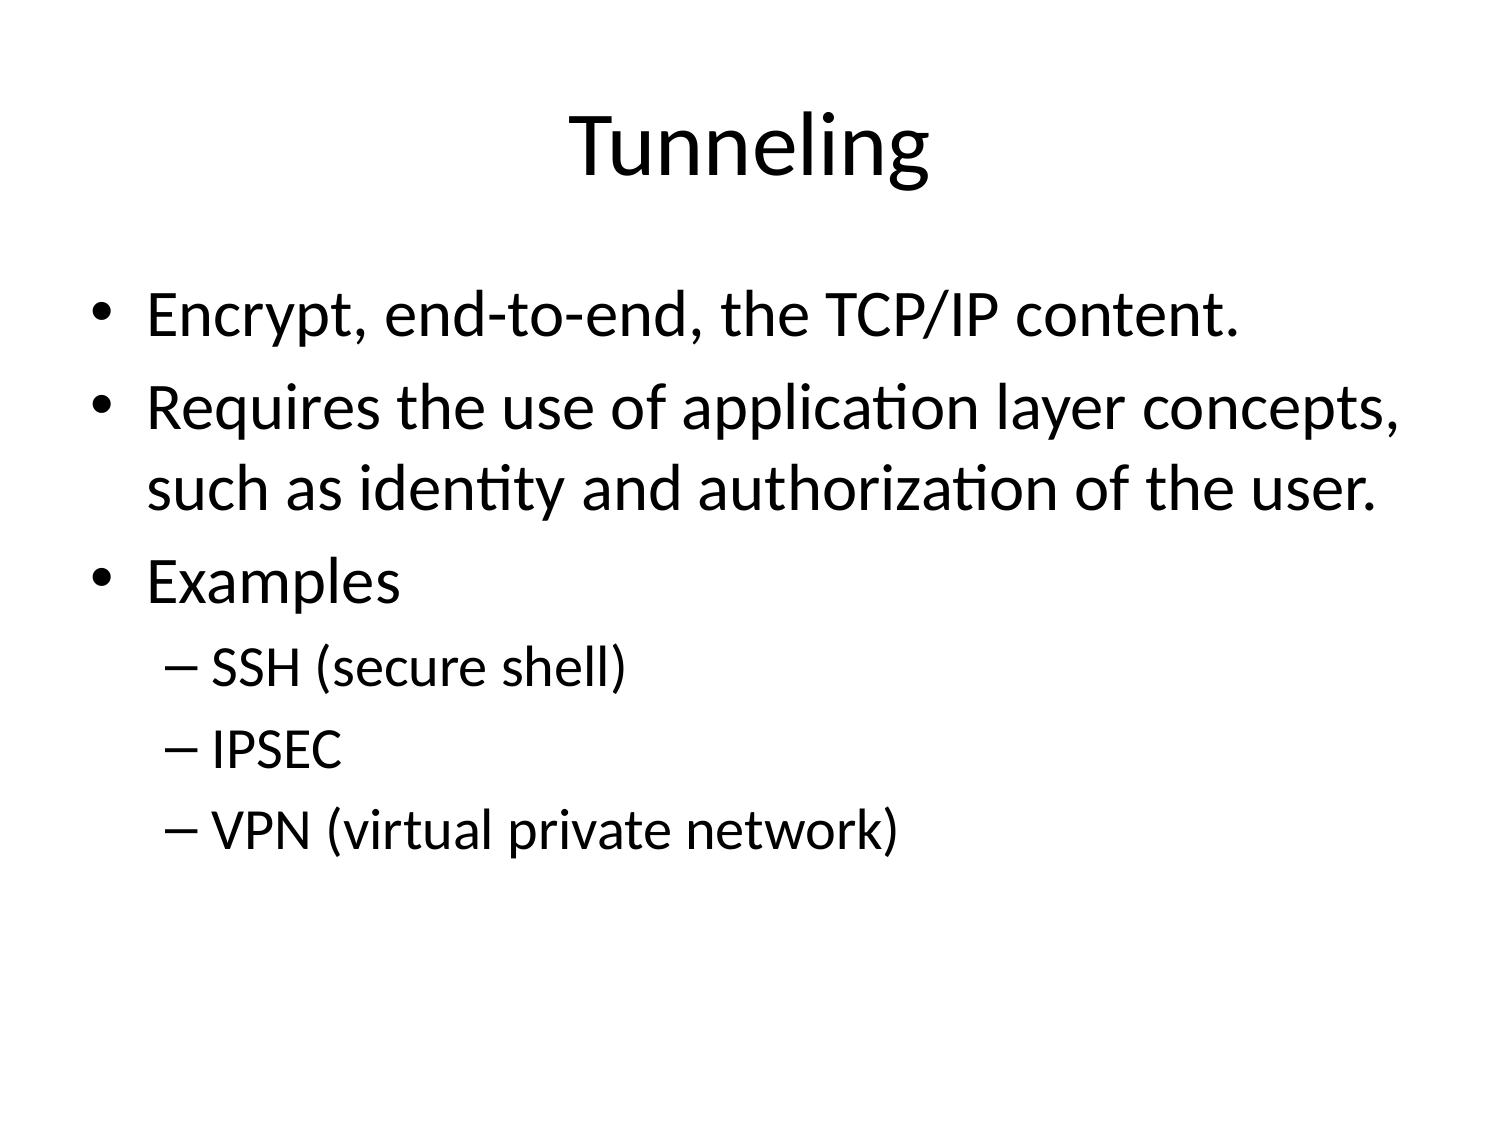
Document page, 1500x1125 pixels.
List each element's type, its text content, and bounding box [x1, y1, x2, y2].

list Encrypt, end-to-end, the TCP/IP content. Requires the use of application layer concepts, such as identity and authorization of the user. Examples SSH (secure shell) IPSEC VPN (virtual private network) [75, 262, 1425, 1005]
title Tunneling [75, 45, 1425, 233]
